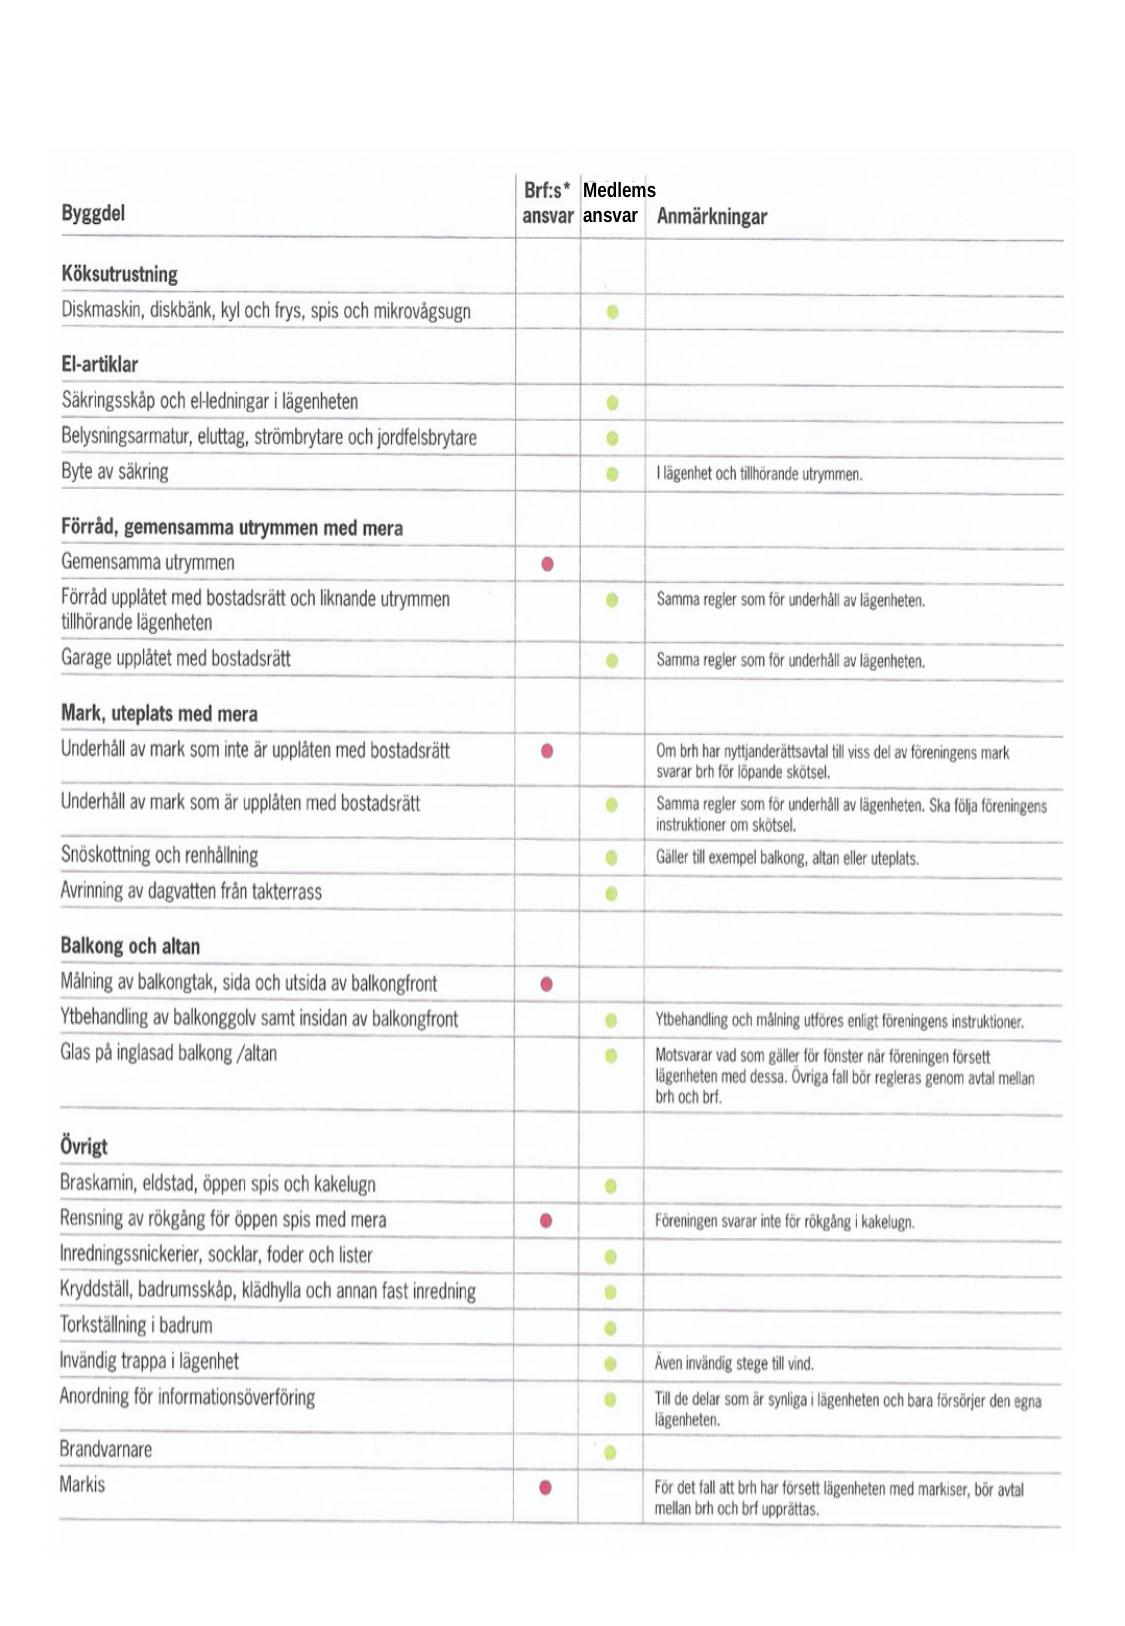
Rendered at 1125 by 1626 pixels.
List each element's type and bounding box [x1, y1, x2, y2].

picture [47, 147, 1078, 1554]
